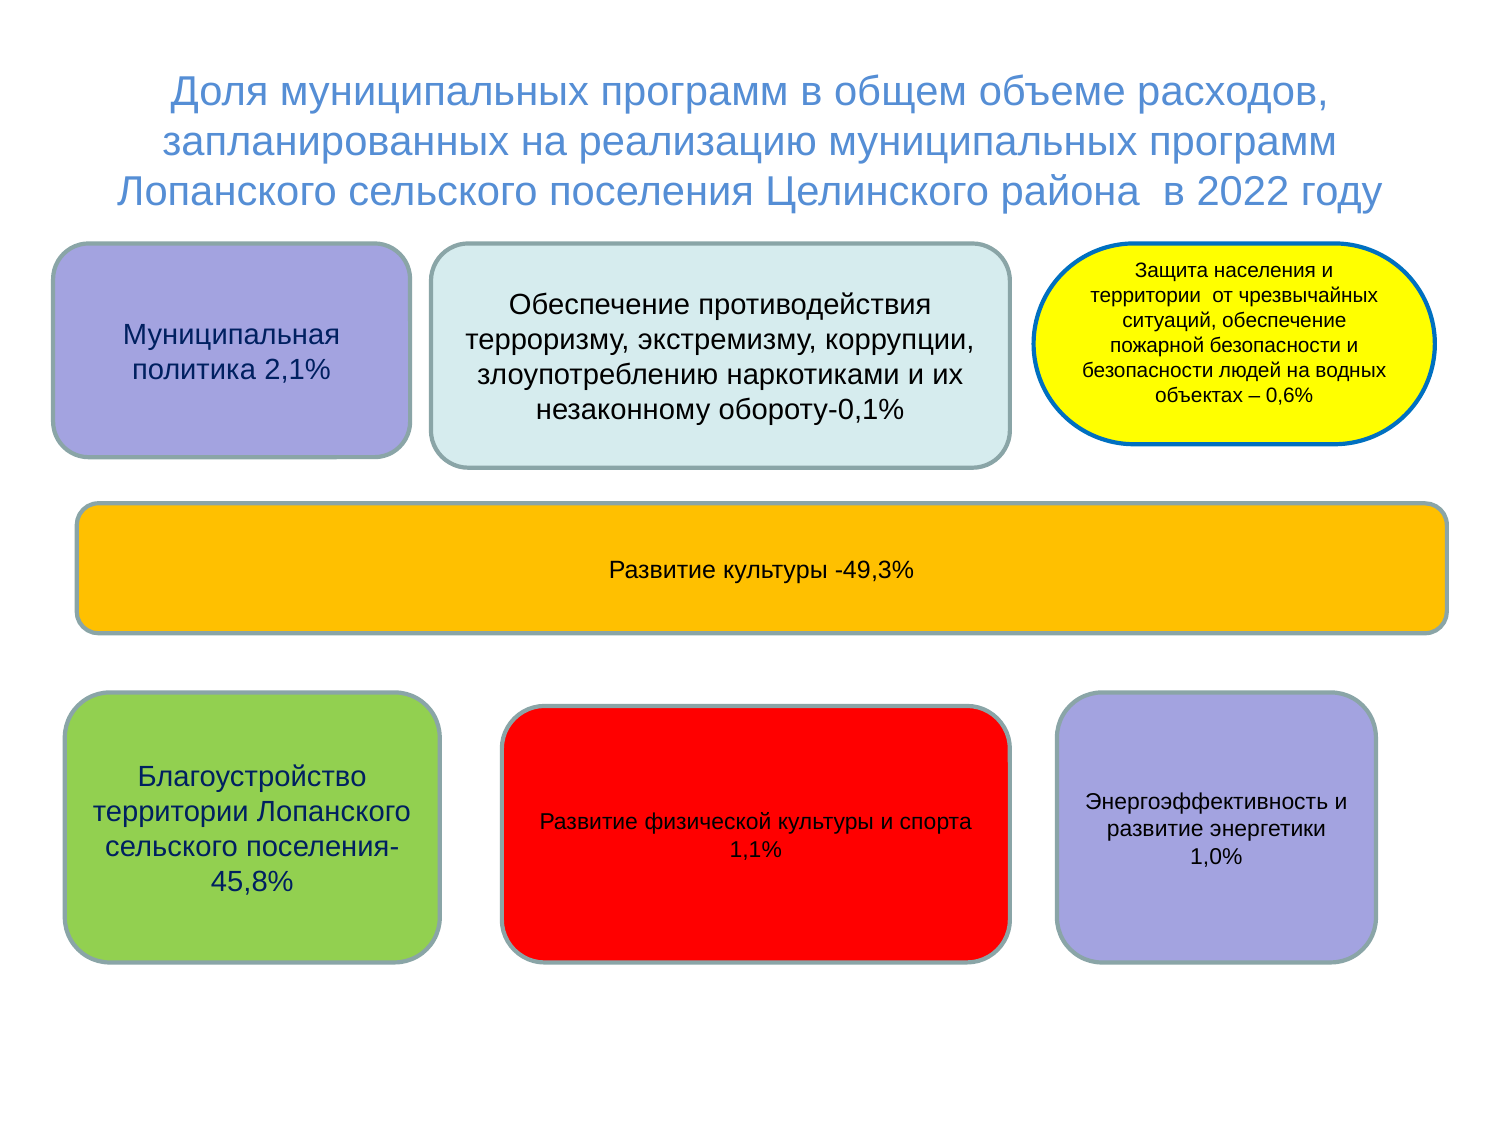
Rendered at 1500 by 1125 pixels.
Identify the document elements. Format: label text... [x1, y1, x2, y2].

text_box Муниципальная политика 2,1% [50, 241, 413, 460]
text_box Энергоэффективность и развитие энергетики 1,0% [1054, 690, 1379, 965]
text_box Развитие культуры -49,3% [74, 501, 1449, 636]
text_box Обеспечение противодействия терроризму, экстремизму, коррупции, злоупотреблению наркотиками и их незаконному обороту-0,1% [428, 241, 1012, 470]
text_box Защита населения и территории от чрезвычайных ситуаций, обеспечение пожарной безопасности и безопасности людей на водных объектах – 0,6% [1031, 241, 1437, 447]
text_box Развитие физической культуры и спорта 1,1% [499, 703, 1012, 965]
title Доля муниципальных программ в общем объеме расходов, запланированных на реализацию муниципальных программ Лопанского сельского поселения Целинского района в 2022 году [75, 45, 1425, 233]
text_box Благоустройство территории Лопанского сельского поселения-45,8% [62, 690, 442, 965]
